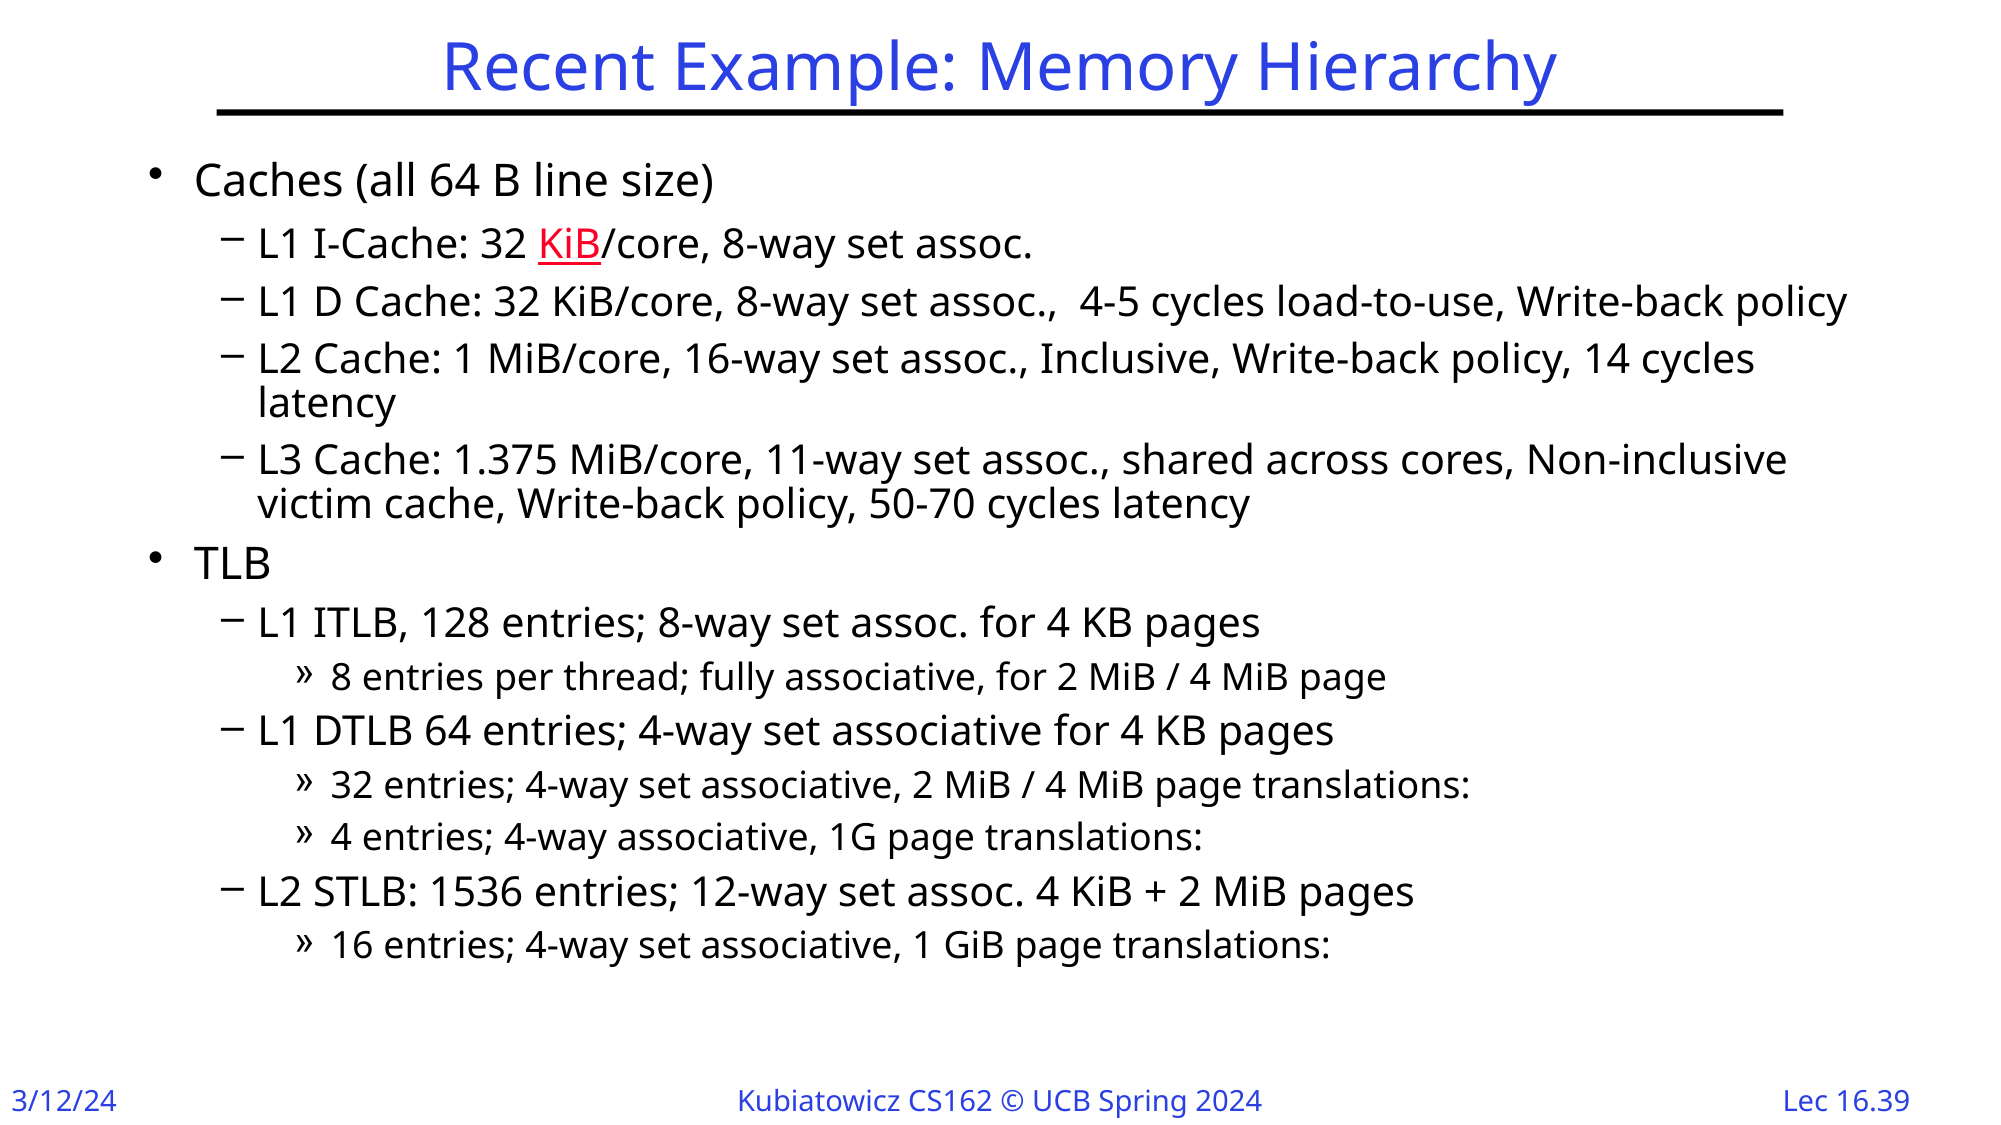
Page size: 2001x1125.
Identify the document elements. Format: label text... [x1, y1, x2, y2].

list Caches (all 64 B line size) L1 I-Cache: 32 KiB/core, 8-way set assoc. L1 D Cache: 32 KiB/core, 8-way set assoc., 4-5 cycles load-to-use, Write-back policy L2 Cache: 1 MiB/core, 16-way set assoc., Inclusive, Write-back policy, 14 cycles latency L3 Cache: 1.375 MiB/core, 11-way set assoc., shared across cores, Non-inclusive victim cache, Write-back policy, 50-70 cycles latency TLB L1 ITLB, 128 entries; 8-way set assoc. for 4 KB pages 8 entries per thread; fully associative, for 2 MiB / 4 MiB page L1 DTLB 64 entries; 4-way set associative for 4 KB pages 32 entries; 4-way set associative, 2 MiB / 4 MiB page translations: 4 entries; 4-way associative, 1G page translations: L2 STLB: 1536 entries; 12-way set assoc. 4 KiB + 2 MiB pages 16 entries; 4-way set associative, 1 GiB page translations: [133, 149, 1867, 988]
title Recent Example: Memory Hierarchy [216, 24, 1784, 113]
